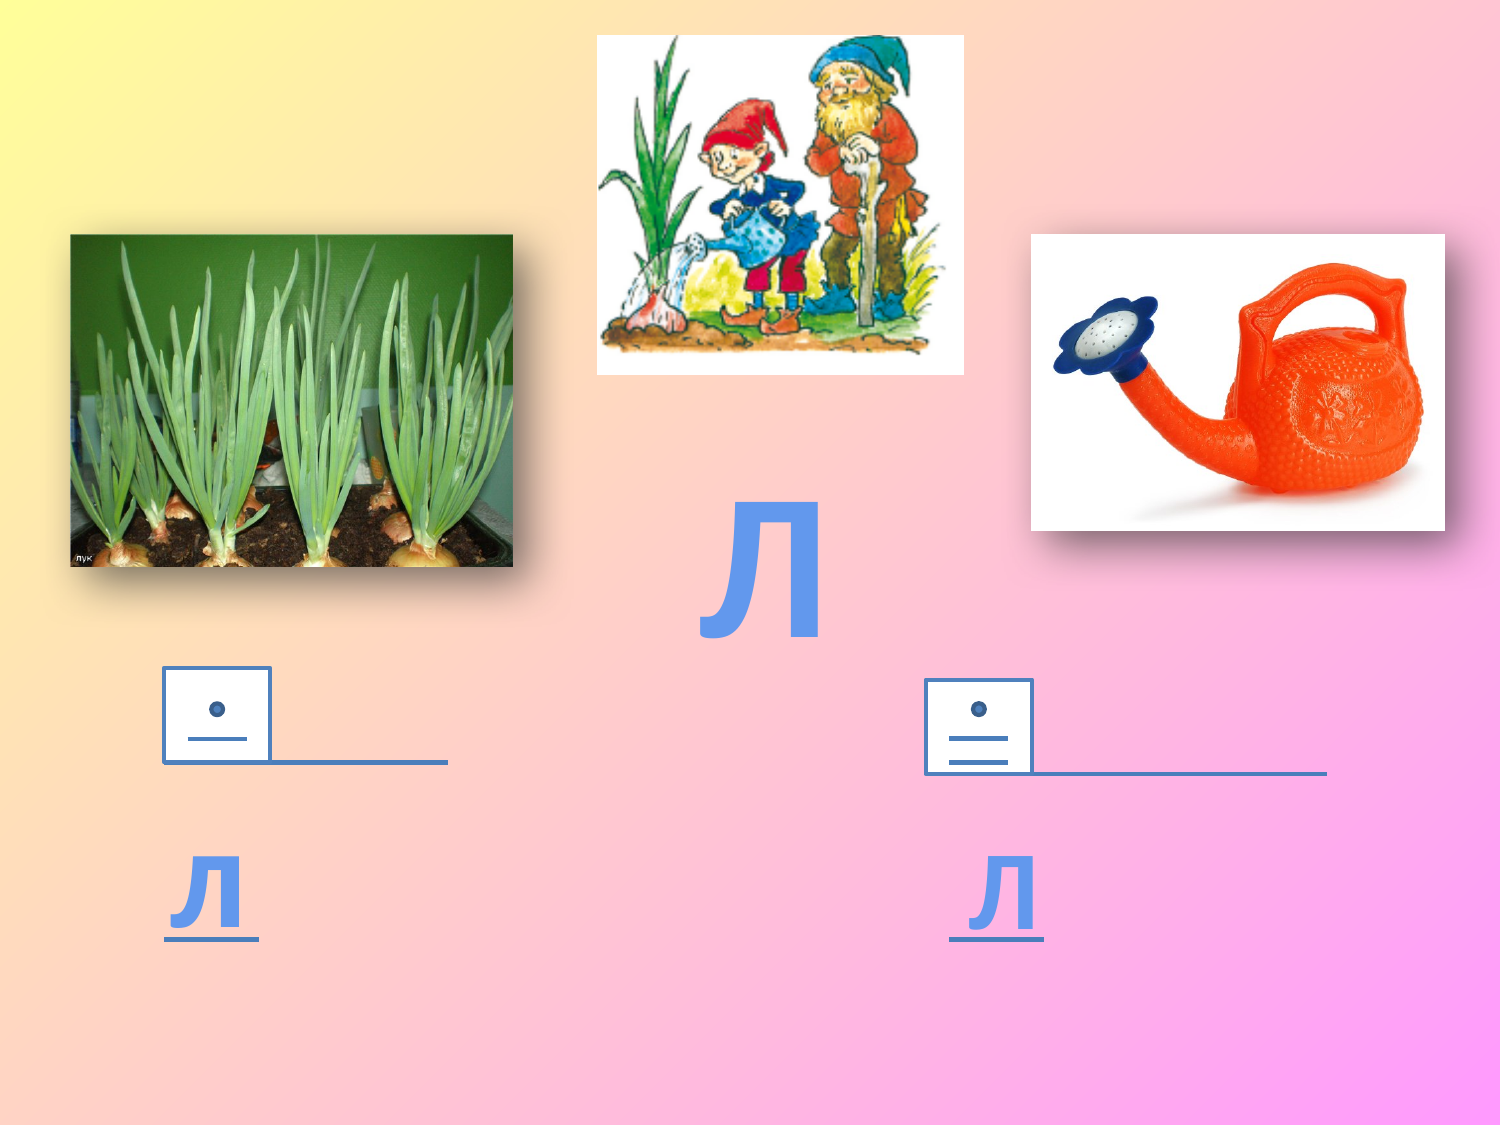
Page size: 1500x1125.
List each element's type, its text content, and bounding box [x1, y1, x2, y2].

text_box [162, 666, 272, 764]
picture [1031, 234, 1446, 532]
text_box [970, 701, 987, 718]
text_box Л [952, 809, 1054, 960]
picture [70, 234, 514, 567]
text_box л [155, 774, 263, 965]
picture [597, 34, 964, 376]
text_box Л [683, 421, 845, 687]
text_box [924, 678, 1034, 776]
text_box [209, 701, 226, 718]
